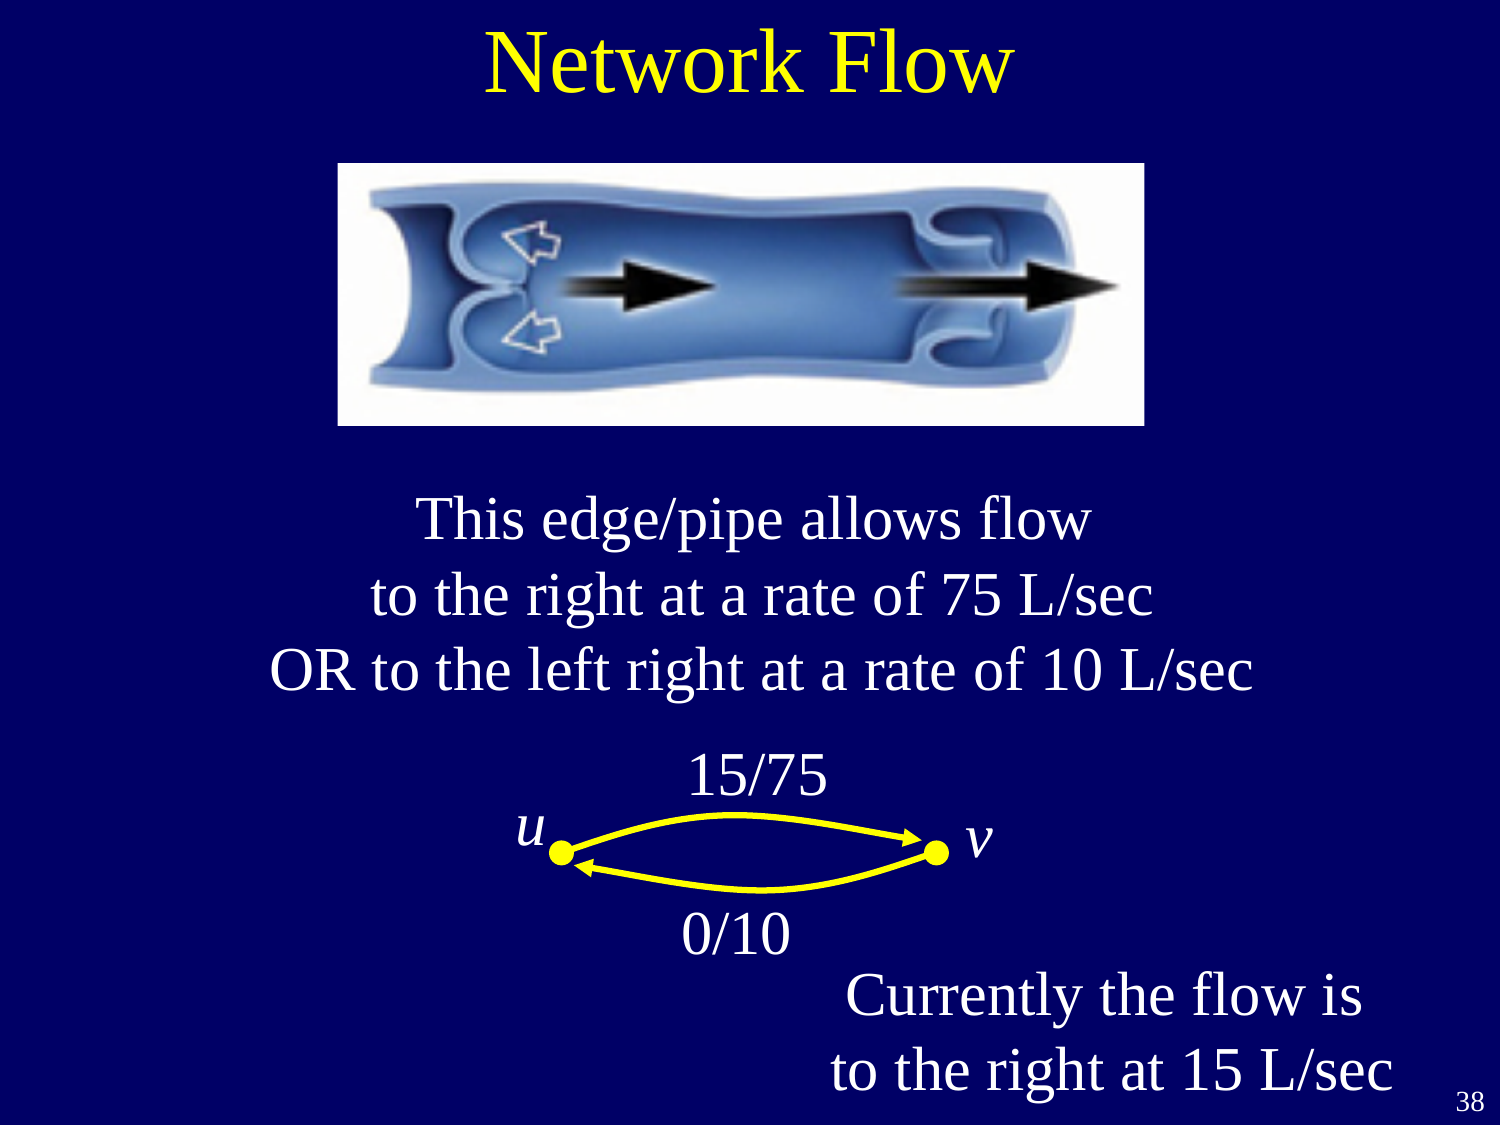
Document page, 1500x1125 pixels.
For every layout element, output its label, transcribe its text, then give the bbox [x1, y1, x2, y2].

title Network Flow [112, 0, 1388, 150]
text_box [87, 163, 1463, 1113]
